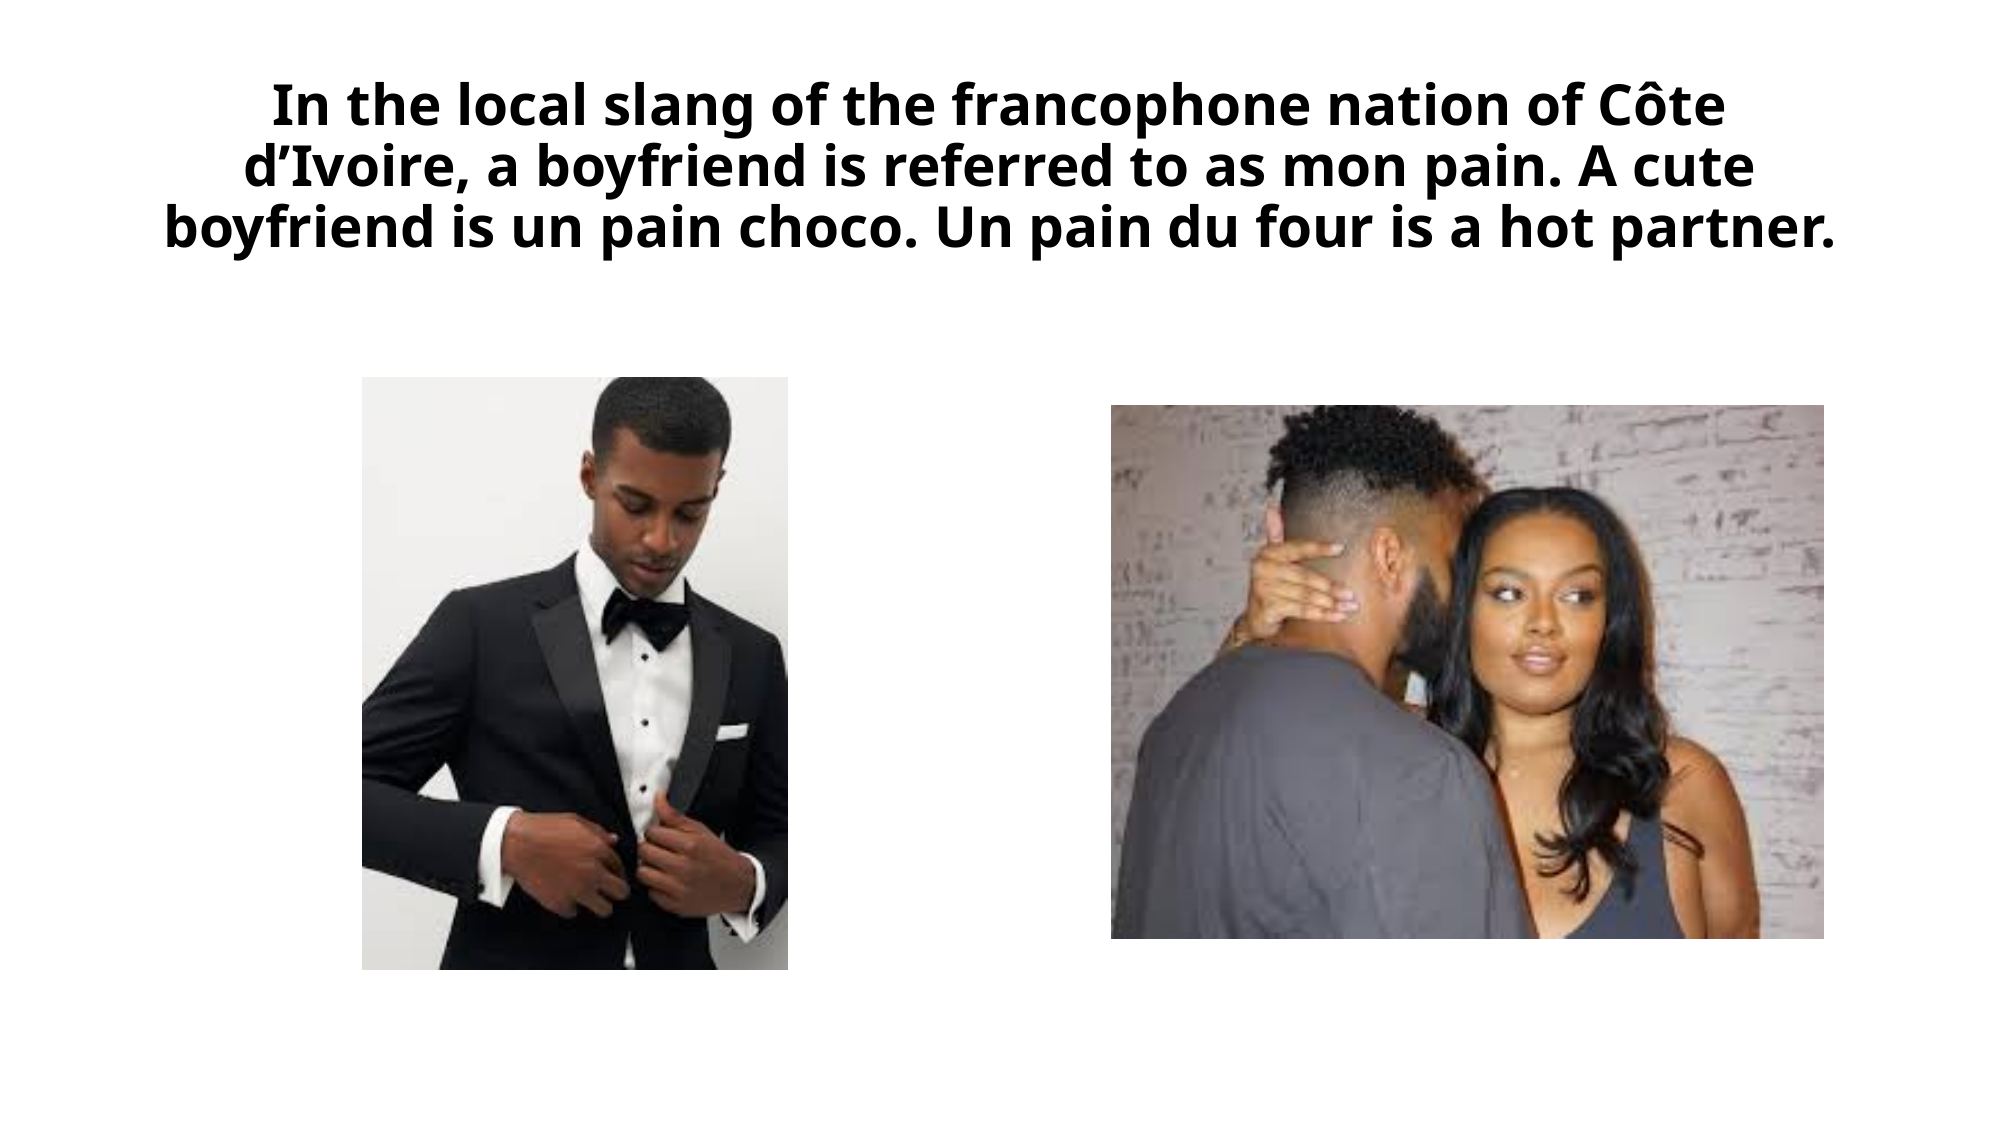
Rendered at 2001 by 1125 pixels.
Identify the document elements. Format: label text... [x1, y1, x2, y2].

title In the local slang of the francophone nation of Côte d’Ivoire, a boyfriend is referred to as mon pain. A cute boyfriend is un pain choco. Un pain du four is a hot partner. [137, 59, 1863, 278]
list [362, 377, 788, 970]
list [1111, 405, 1824, 939]
